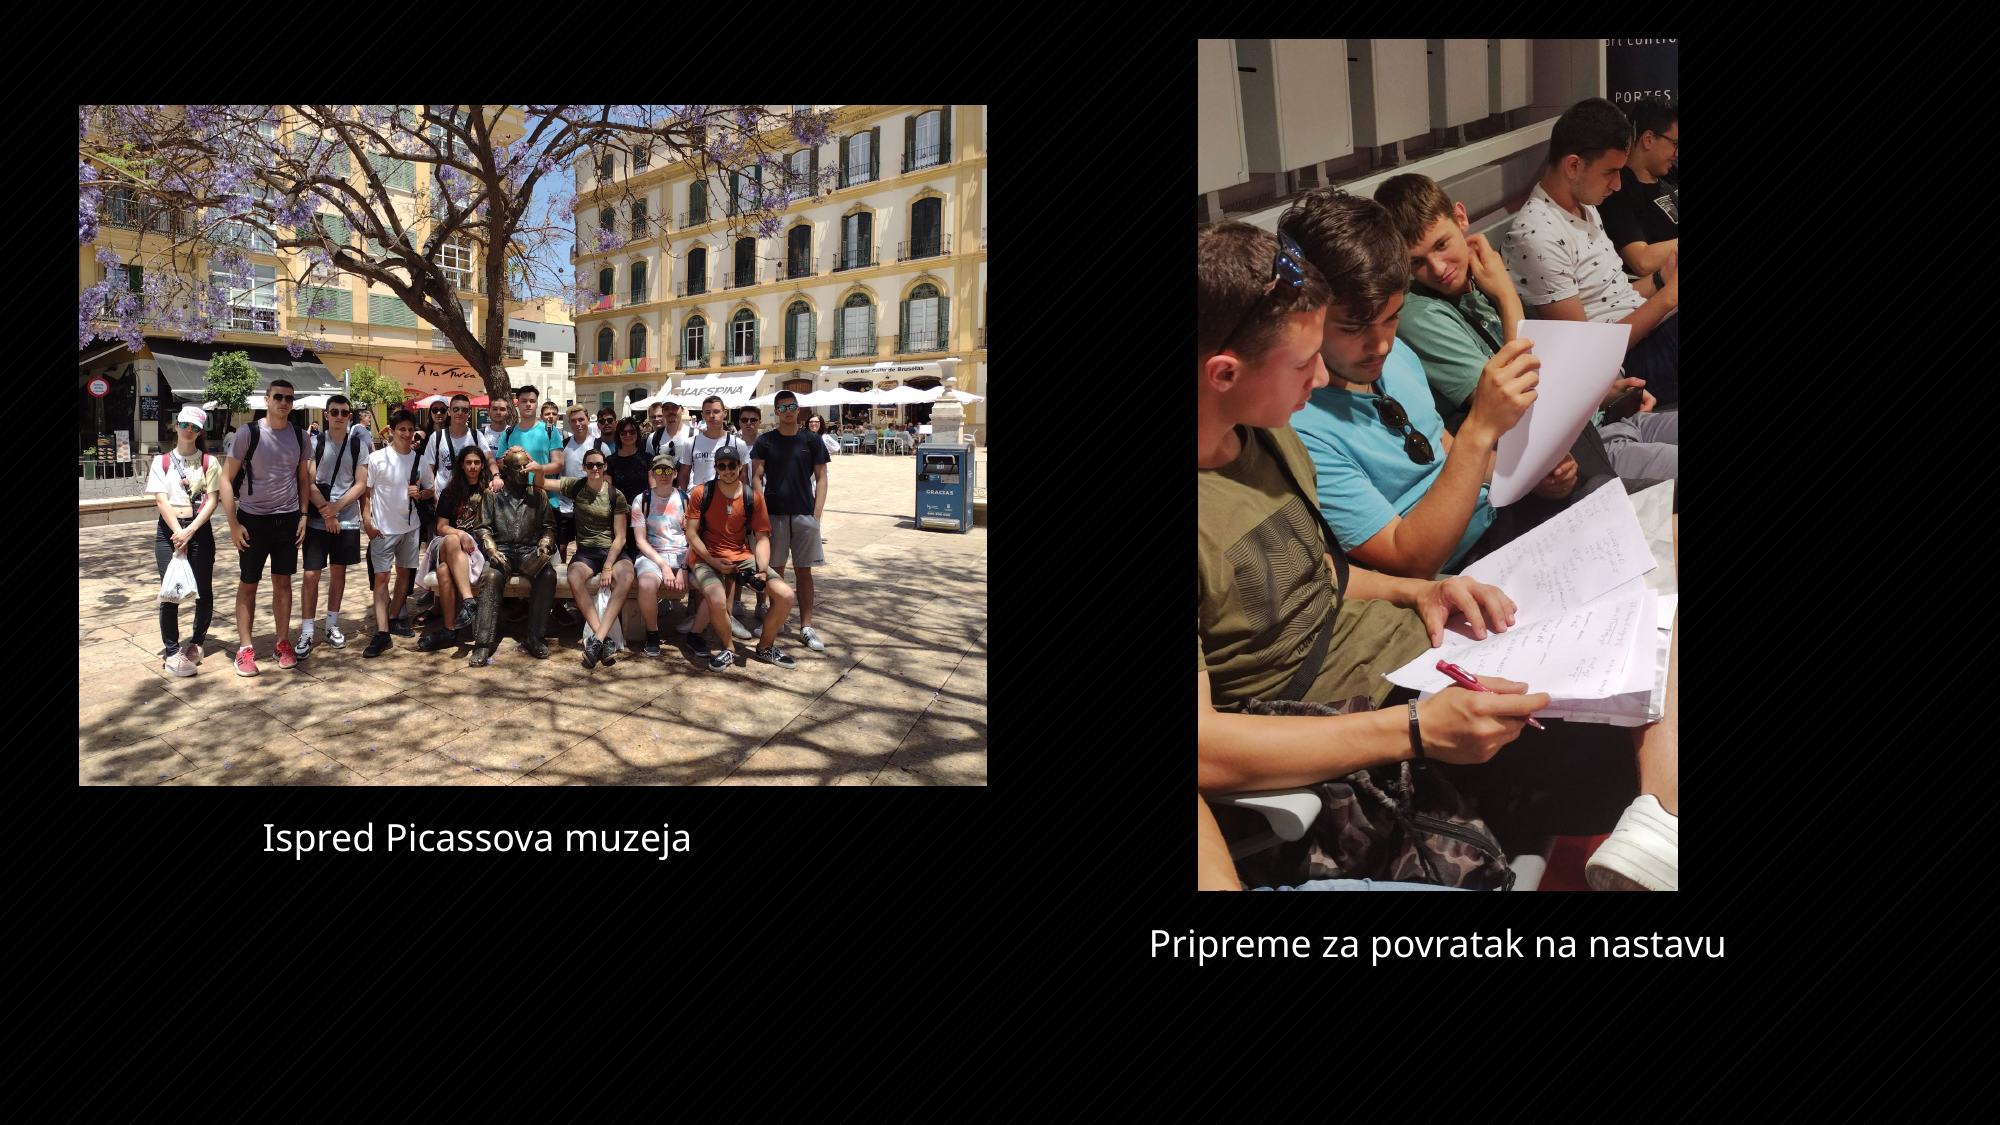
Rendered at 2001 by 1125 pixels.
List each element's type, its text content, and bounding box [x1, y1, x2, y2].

text_box Ispred Picassova muzeja [247, 806, 708, 867]
picture [1198, 39, 1678, 891]
text_box Pripreme za povratak na nastavu [1133, 912, 1743, 973]
picture [79, 105, 987, 786]
